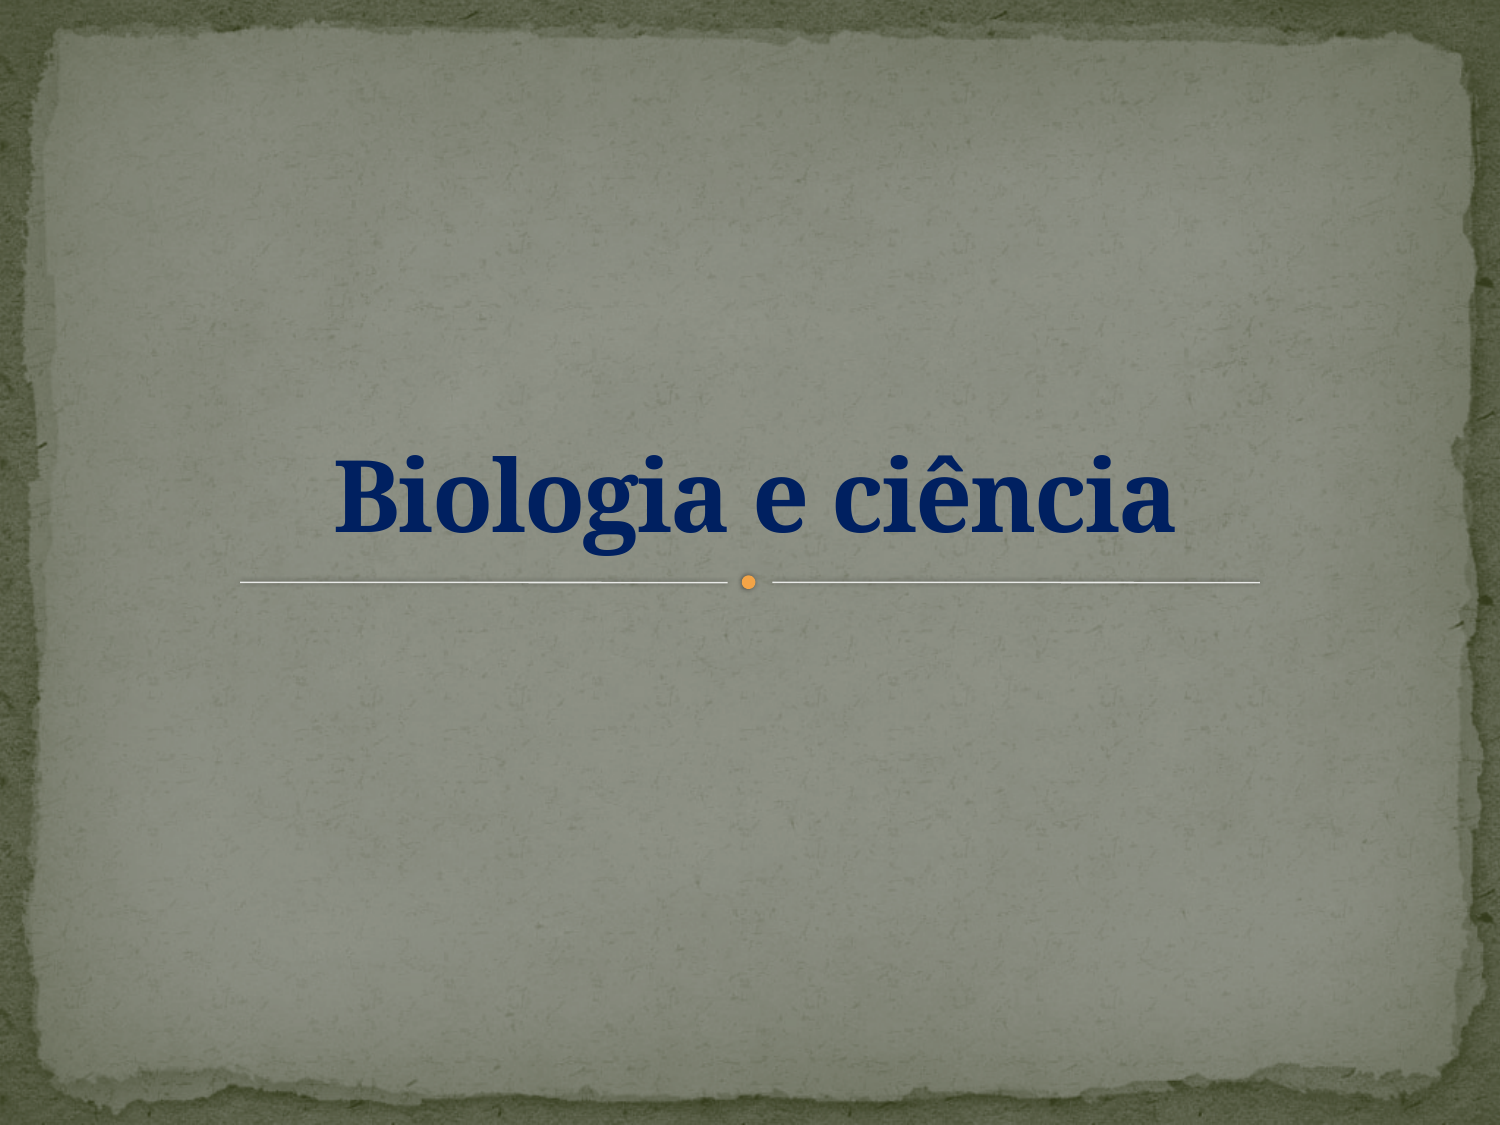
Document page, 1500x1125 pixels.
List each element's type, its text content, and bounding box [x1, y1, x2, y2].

title Biologia e ciência [74, 235, 1438, 561]
